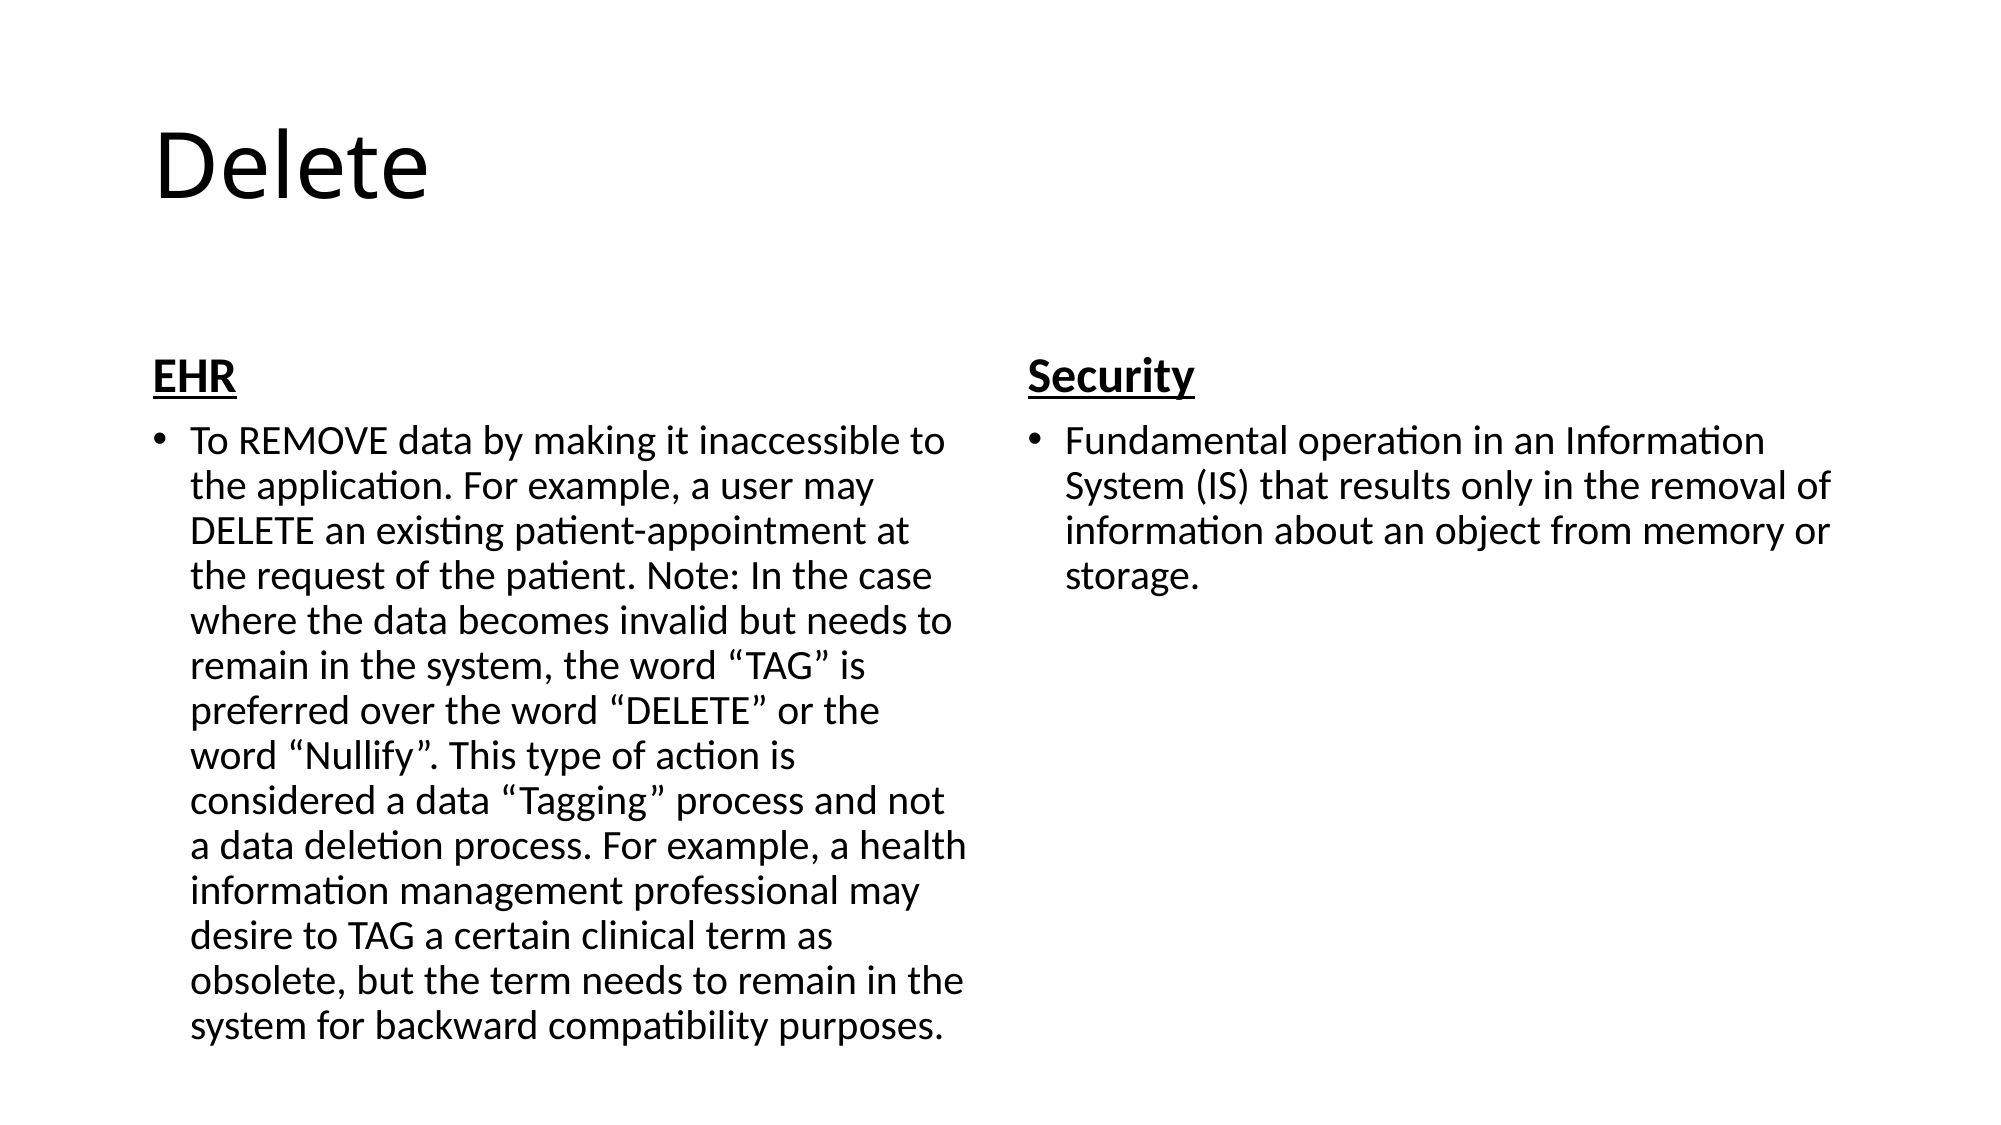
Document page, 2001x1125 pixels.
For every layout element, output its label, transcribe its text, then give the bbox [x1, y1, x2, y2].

list Fundamental operation in an Information System (IS) that results only in the removal of information about an object from memory or storage. [1012, 410, 1863, 1016]
list EHR [137, 275, 984, 410]
list Security [1012, 275, 1863, 410]
list To REMOVE data by making it inaccessible to the application. For example, a user may DELETE an existing patient-appointment at the request of the patient. Note: In the case where the data becomes invalid but needs to remain in the system, the word “TAG” is preferred over the word “DELETE” or the word “Nullify”. This type of action is considered a data “Tagging” process and not a data deletion process. For example, a health information management professional may desire to TAG a certain clinical term as obsolete, but the term needs to remain in the system for backward compatibility purposes. [137, 410, 984, 1125]
title Delete [137, 59, 1863, 278]
